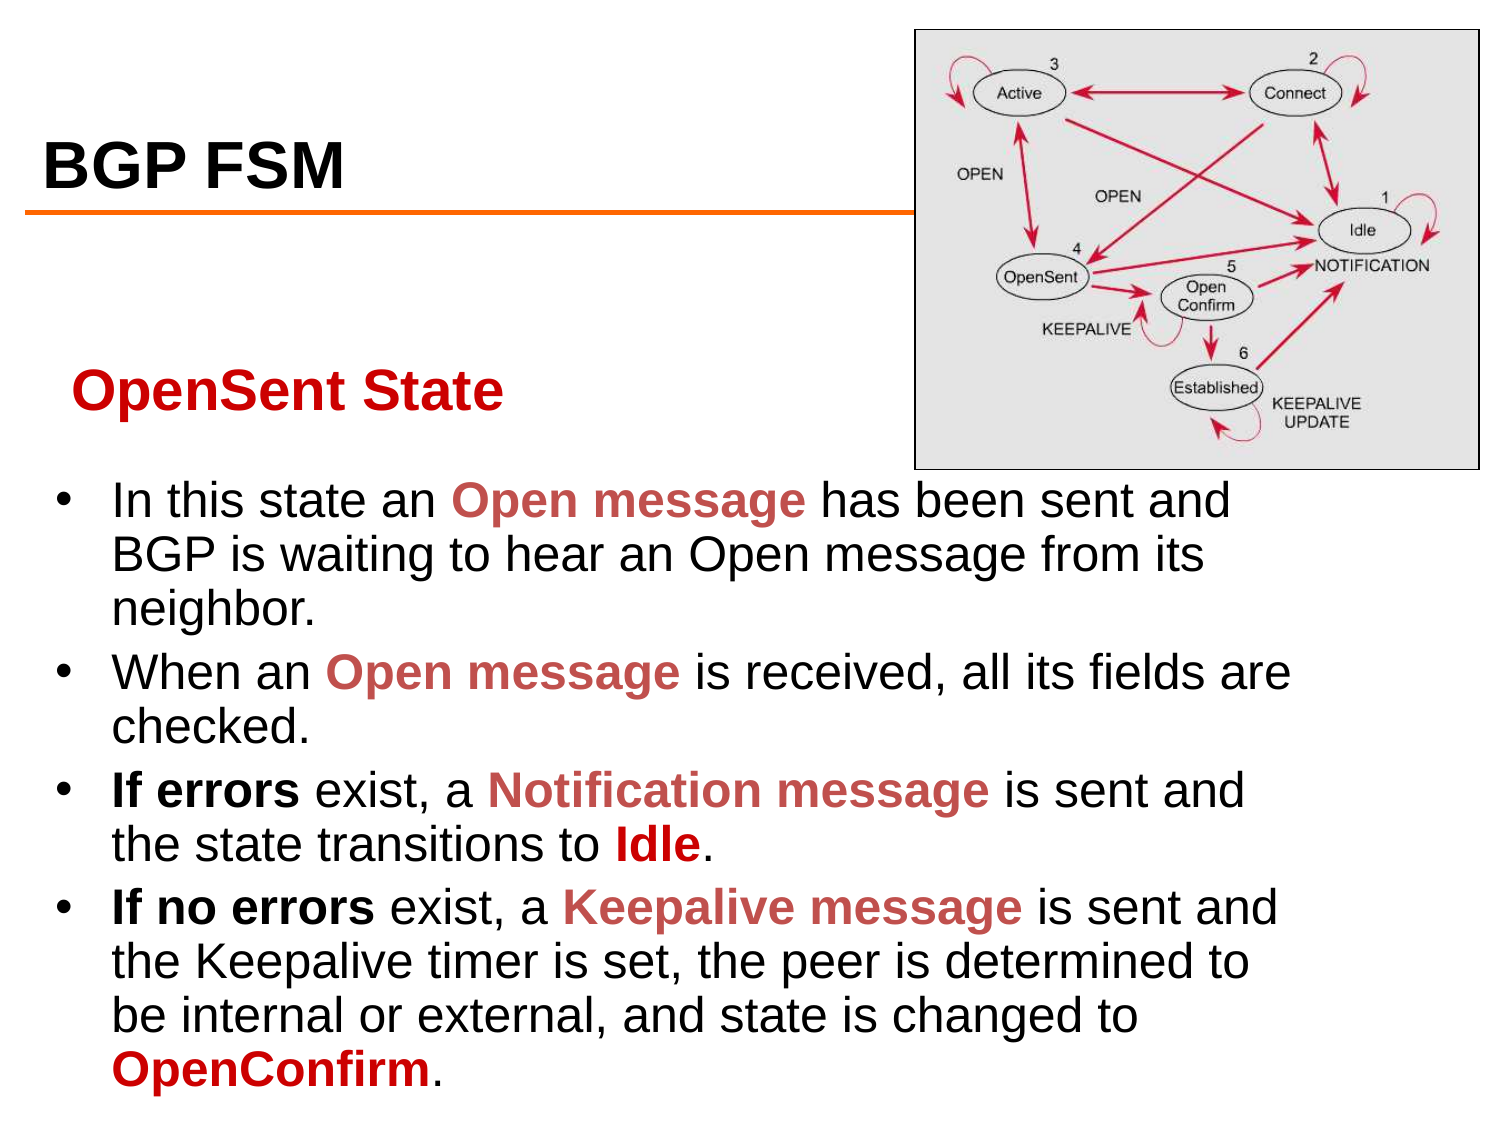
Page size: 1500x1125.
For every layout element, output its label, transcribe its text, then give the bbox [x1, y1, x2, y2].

text_box BGP FSM [27, 96, 366, 209]
list In this state an Open message has been sent and BGP is waiting to hear an Open message from its neighbor. When an Open message is received, all its fields are checked. If errors exist, a Notification message is sent and the state transitions to Idle. If no errors exist, a Keepalive message is sent and the Keepalive timer is set, the peer is determined to be internal or external, and state is changed to OpenConfirm. [49, 468, 1325, 1119]
text_box OpenSent State [44, 330, 532, 444]
picture [915, 30, 1479, 469]
